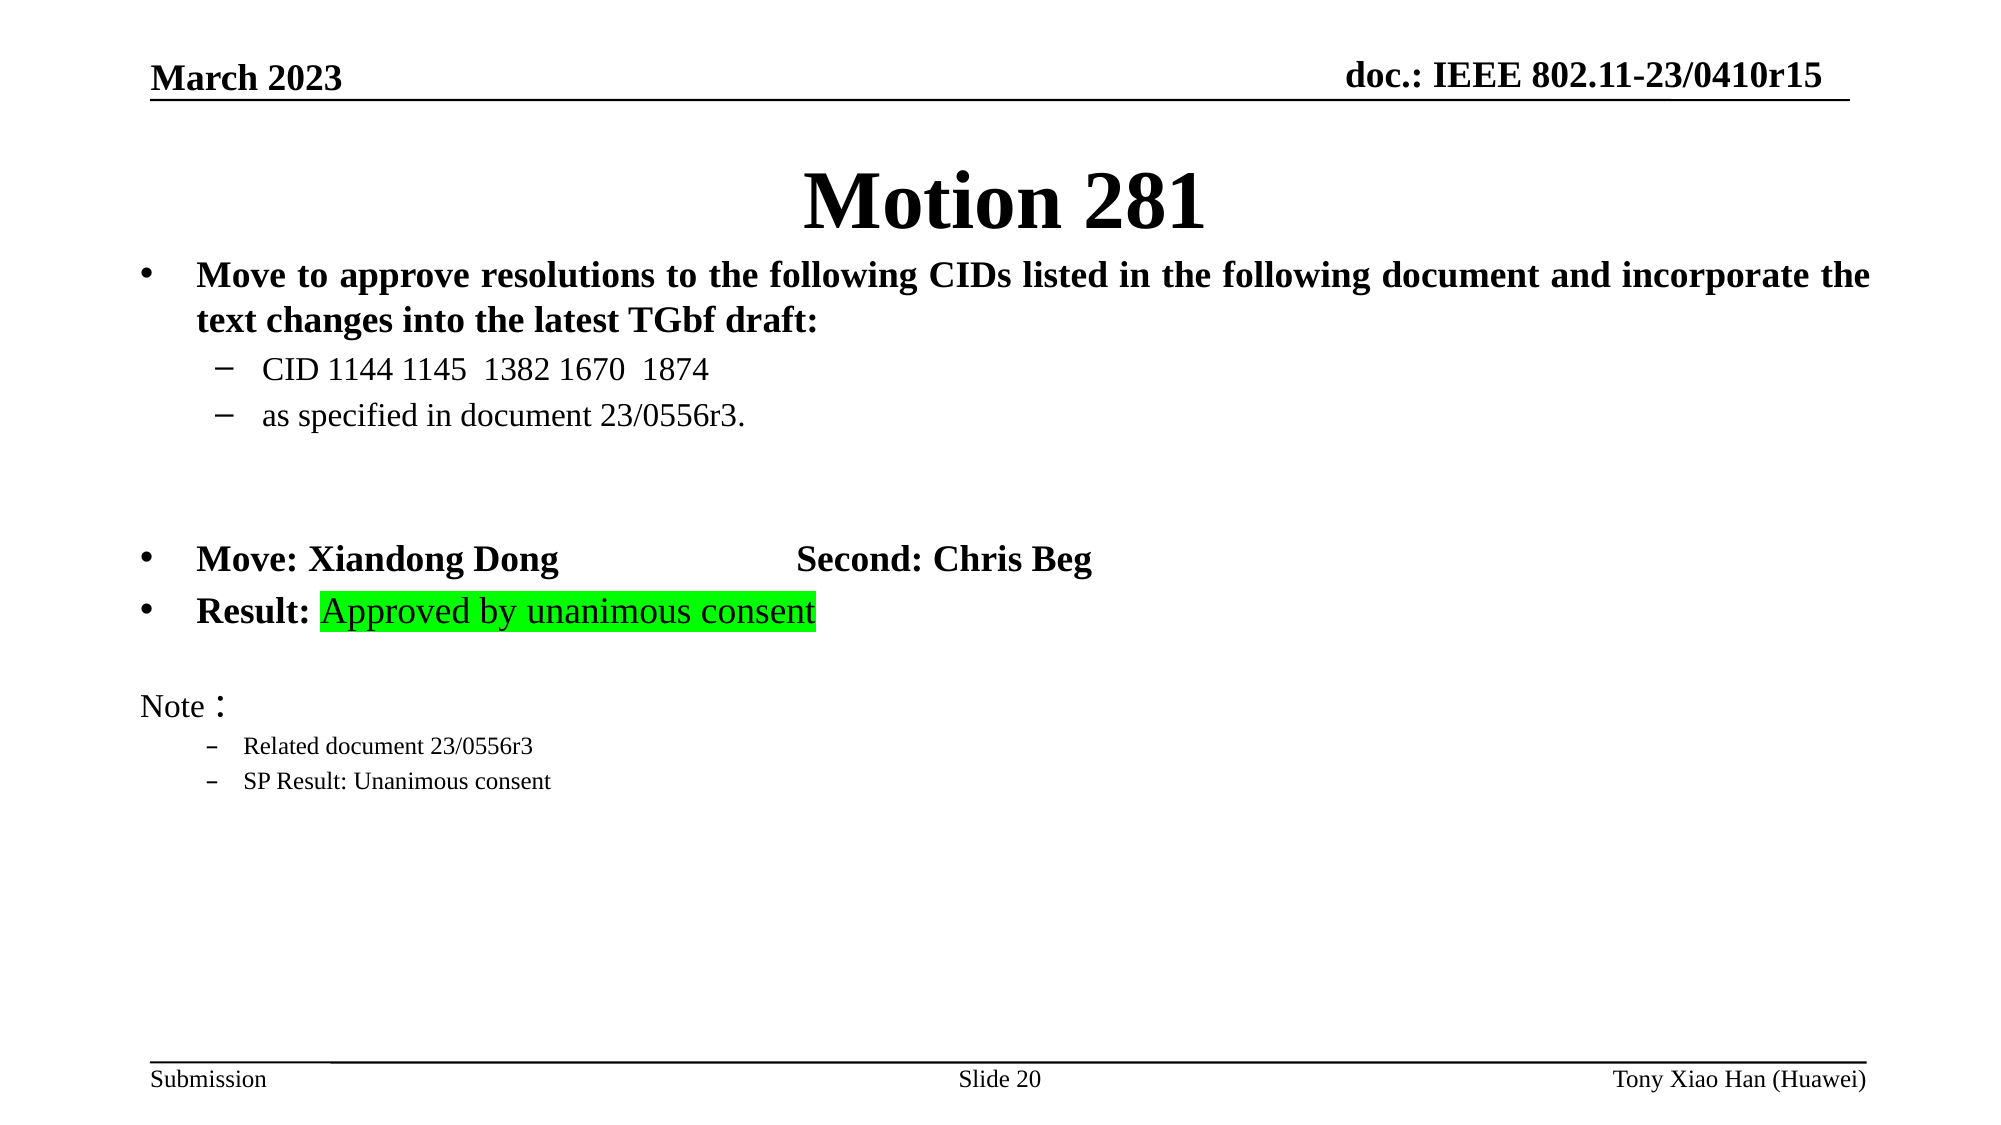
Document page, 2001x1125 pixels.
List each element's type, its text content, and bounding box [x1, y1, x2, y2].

text_box Move to approve resolutions to the following CIDs listed in the following document and incorporate the text changes into the latest TGbf draft: CID 1144 1145 1382 1670 1874 as specified in document 23/0556r3. Move: Xiandong Dong Second: Chris Beg Result: Approved by unanimous consent Note： Related document 23/0556r3 SP Result: Unanimous consent [125, 212, 1888, 900]
text_box Motion 281 [368, 137, 1644, 212]
